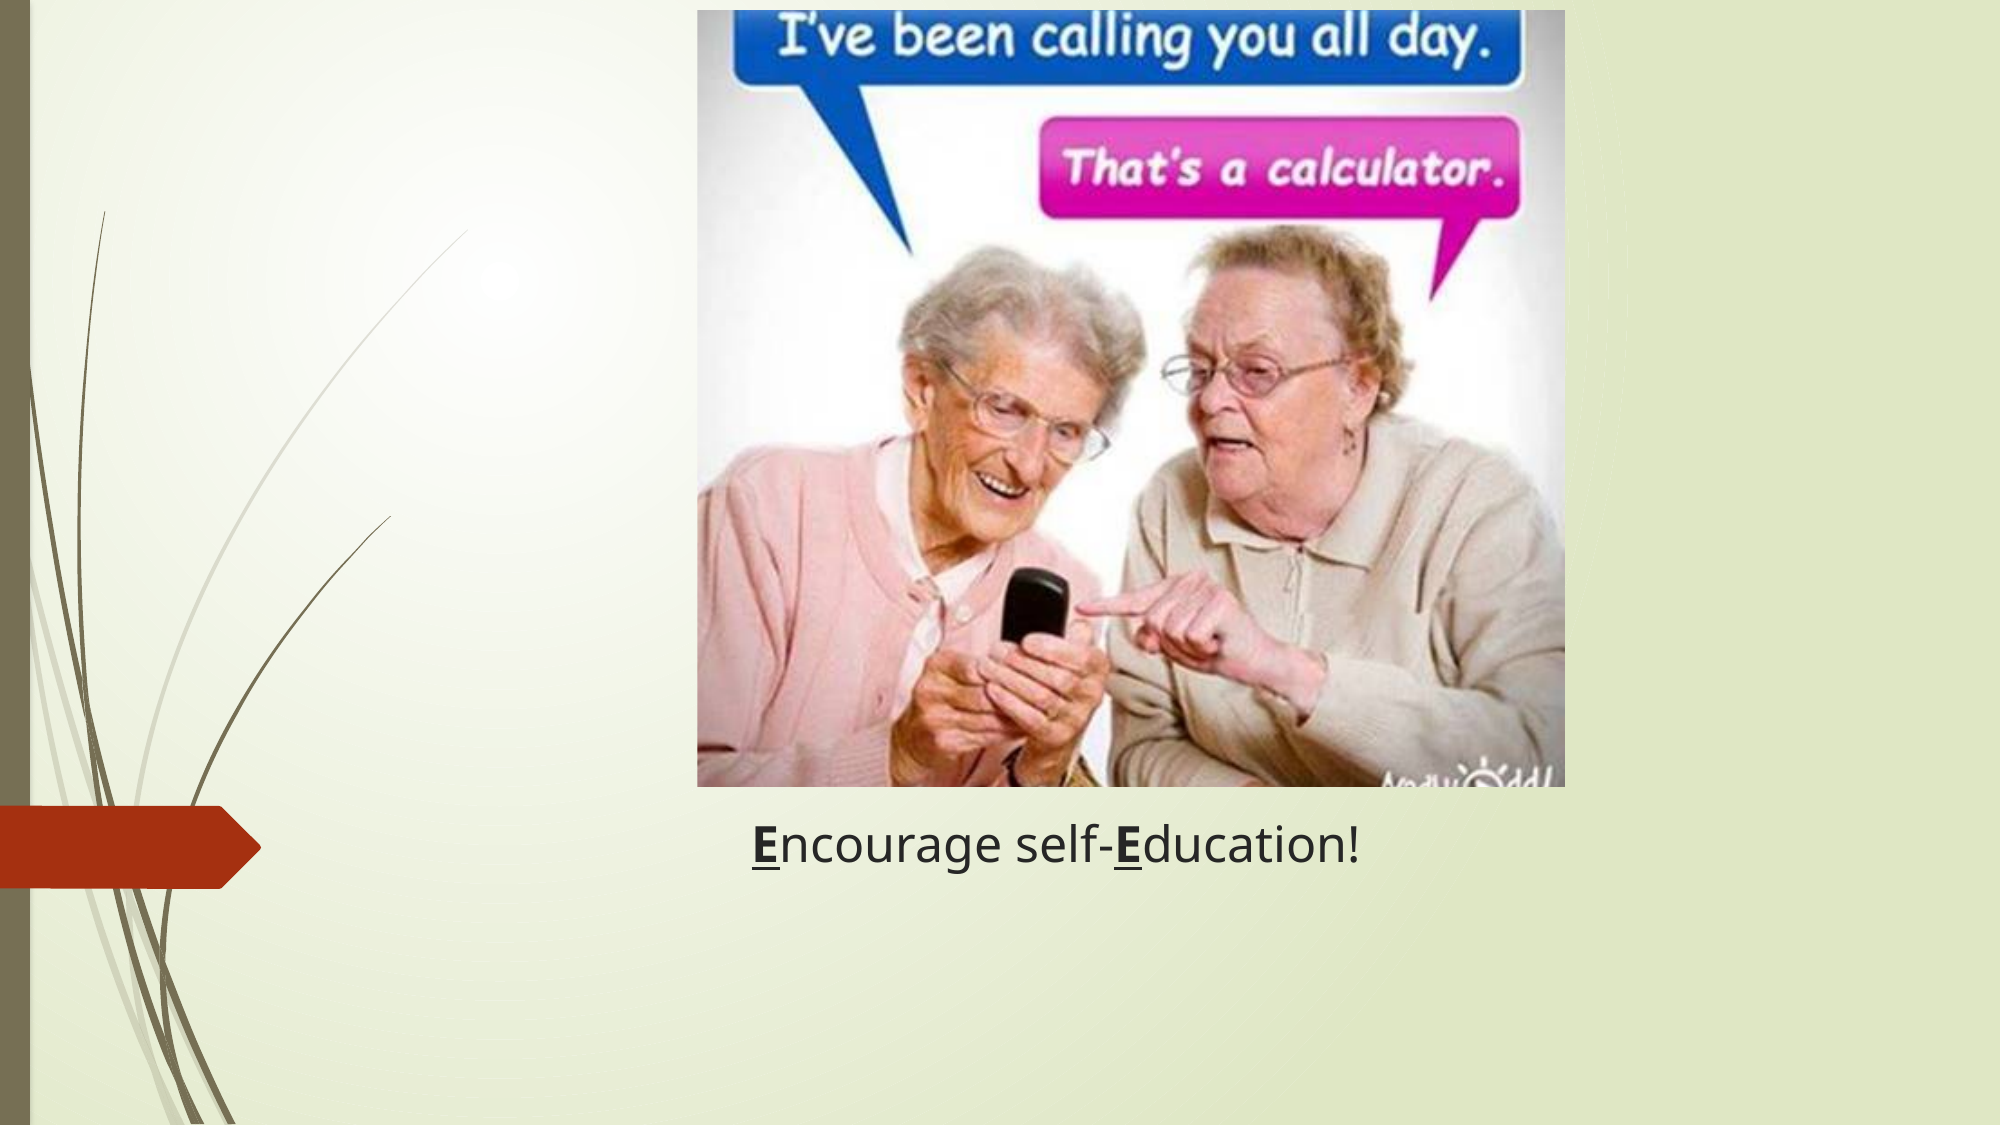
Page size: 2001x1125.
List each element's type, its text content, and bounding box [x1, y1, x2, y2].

picture [697, 10, 1566, 787]
title Encourage self-Education! [424, 787, 1888, 881]
